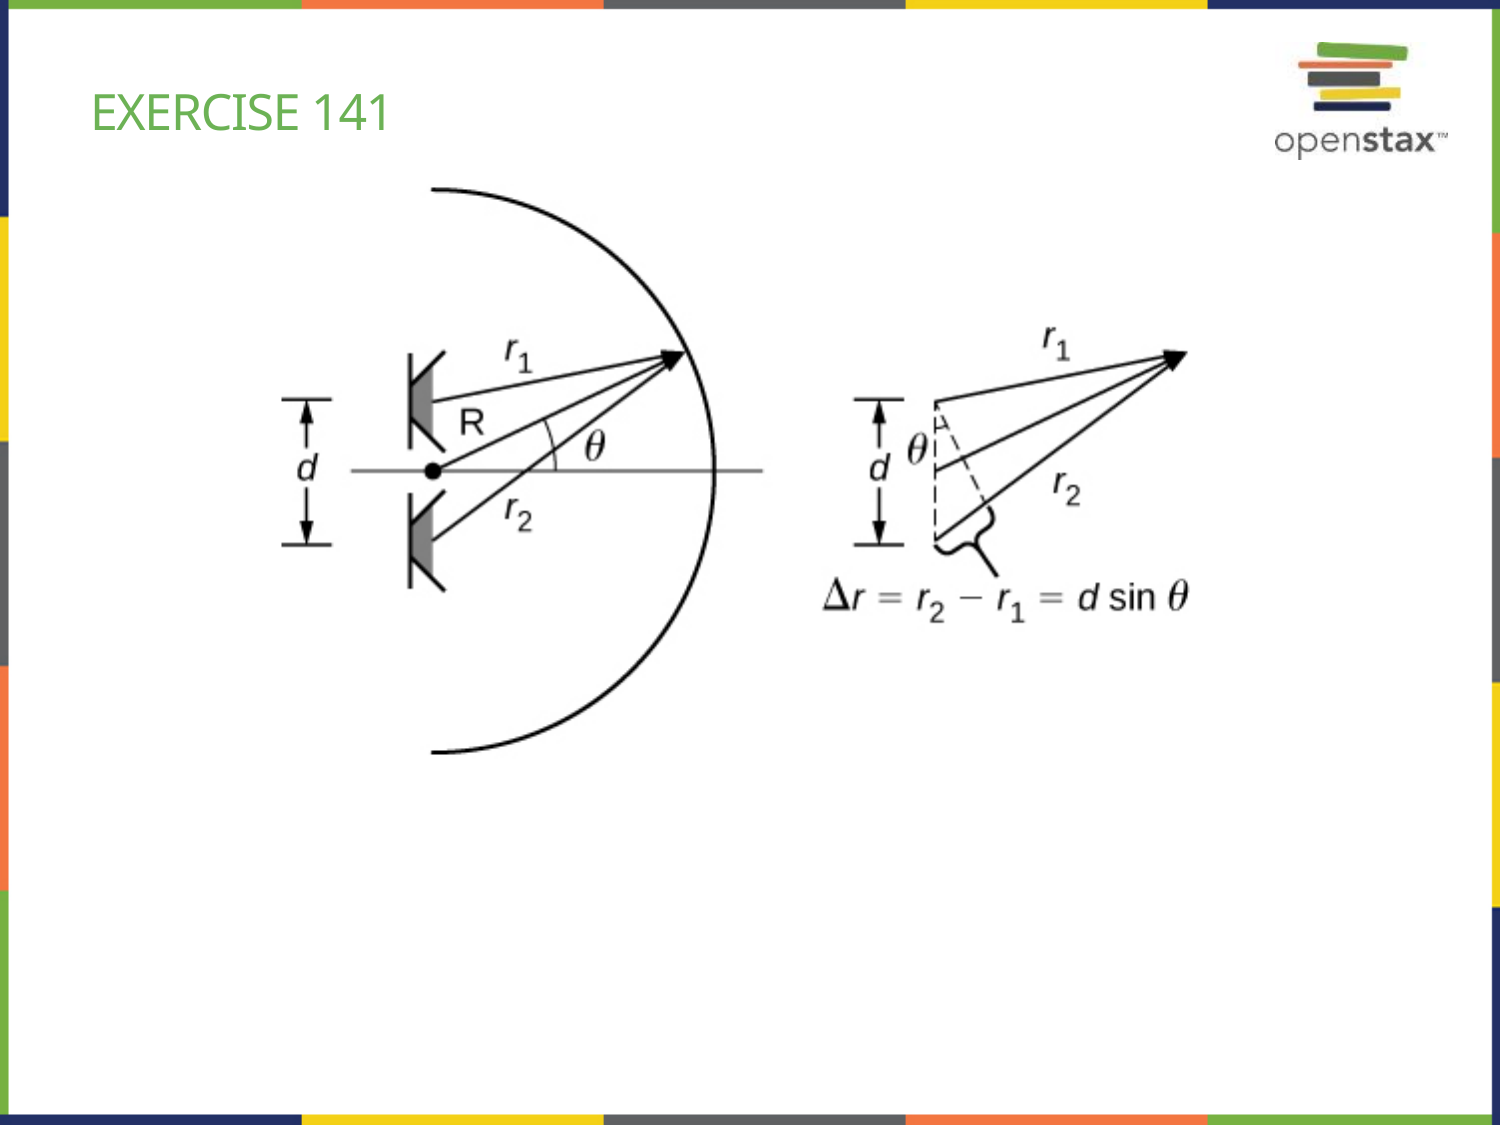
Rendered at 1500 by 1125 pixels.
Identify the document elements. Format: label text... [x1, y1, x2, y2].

picture [0, 0, 1500, 1125]
title Exercise 141 [75, 39, 1275, 148]
